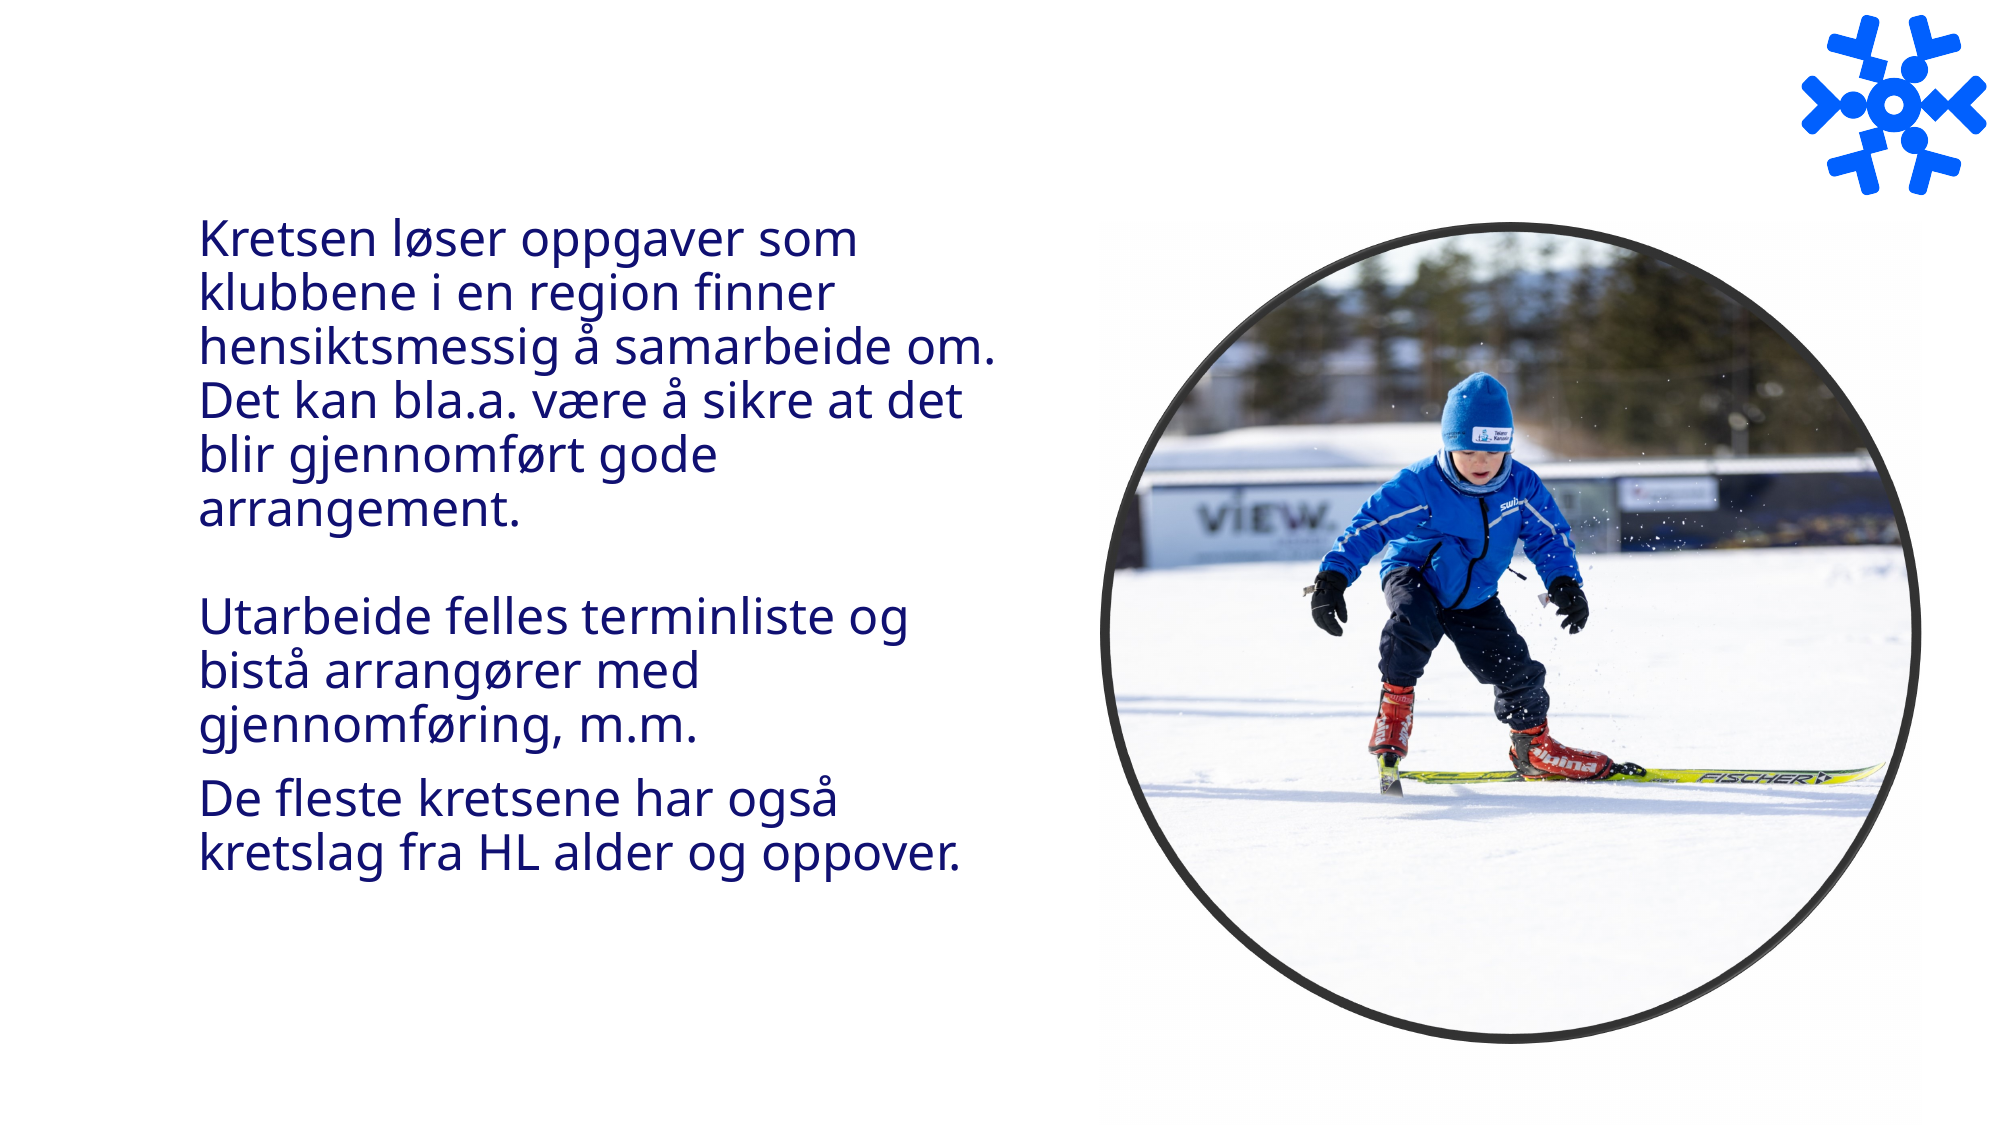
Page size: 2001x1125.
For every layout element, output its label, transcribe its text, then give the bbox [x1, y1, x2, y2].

list Kretsen løser oppgaver som klubbene i en region finner hensiktsmessig å samarbeide om. Det kan bla.a. være å sikre at det blir gjennomført gode arrangement. Utarbeide felles terminliste og bistå arrangører med gjennomføring, m.m. De fleste kretsene har også kretslag fra HL alder og oppover. [183, 205, 1046, 920]
picture [1098, 0, 2001, 1125]
